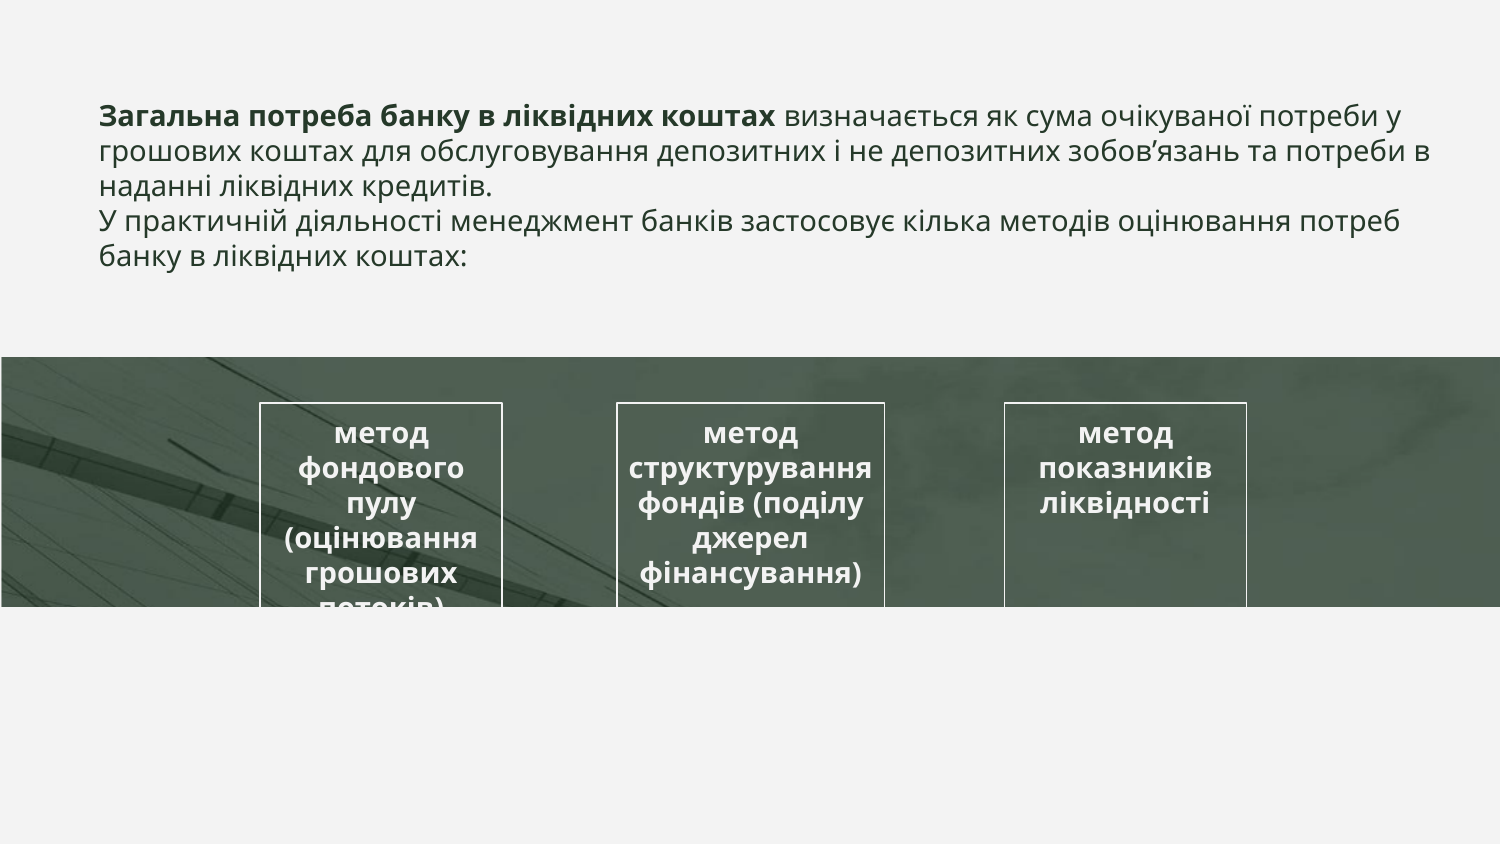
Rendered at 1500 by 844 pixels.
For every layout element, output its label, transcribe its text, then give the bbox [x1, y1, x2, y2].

picture [2, 0, 1500, 844]
text_box метод показників ліквідності [1004, 403, 1247, 652]
text_box метод структурування фондів (поділу джерел фінансування) [880, 403, 885, 632]
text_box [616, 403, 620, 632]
text_box метод фондового пулу (оцінювання грошових потоків) [260, 403, 503, 639]
title Загальна потреба банку в ліквідних коштах визначається як сума очікуваної потреби у грошових коштах для обслуговування депозитних і не депозитних зобов’язань та потреби в наданні ліквідних кредитів. У практичній діяльності менеджмент банків застосовує кілька методів оцінювання потреб банку в ліквідних коштах: [83, 82, 620, 333]
title Загальна потреба банку в ліквідних коштах визначається як сума очікуваної потреби у грошових коштах для обслуговування депозитних і не депозитних зобов’язань та потреби в наданні ліквідних кредитів. У практичній діяльності менеджмент банків застосовує кілька методів оцінювання потреб банку в ліквідних коштах: [880, 82, 1471, 333]
